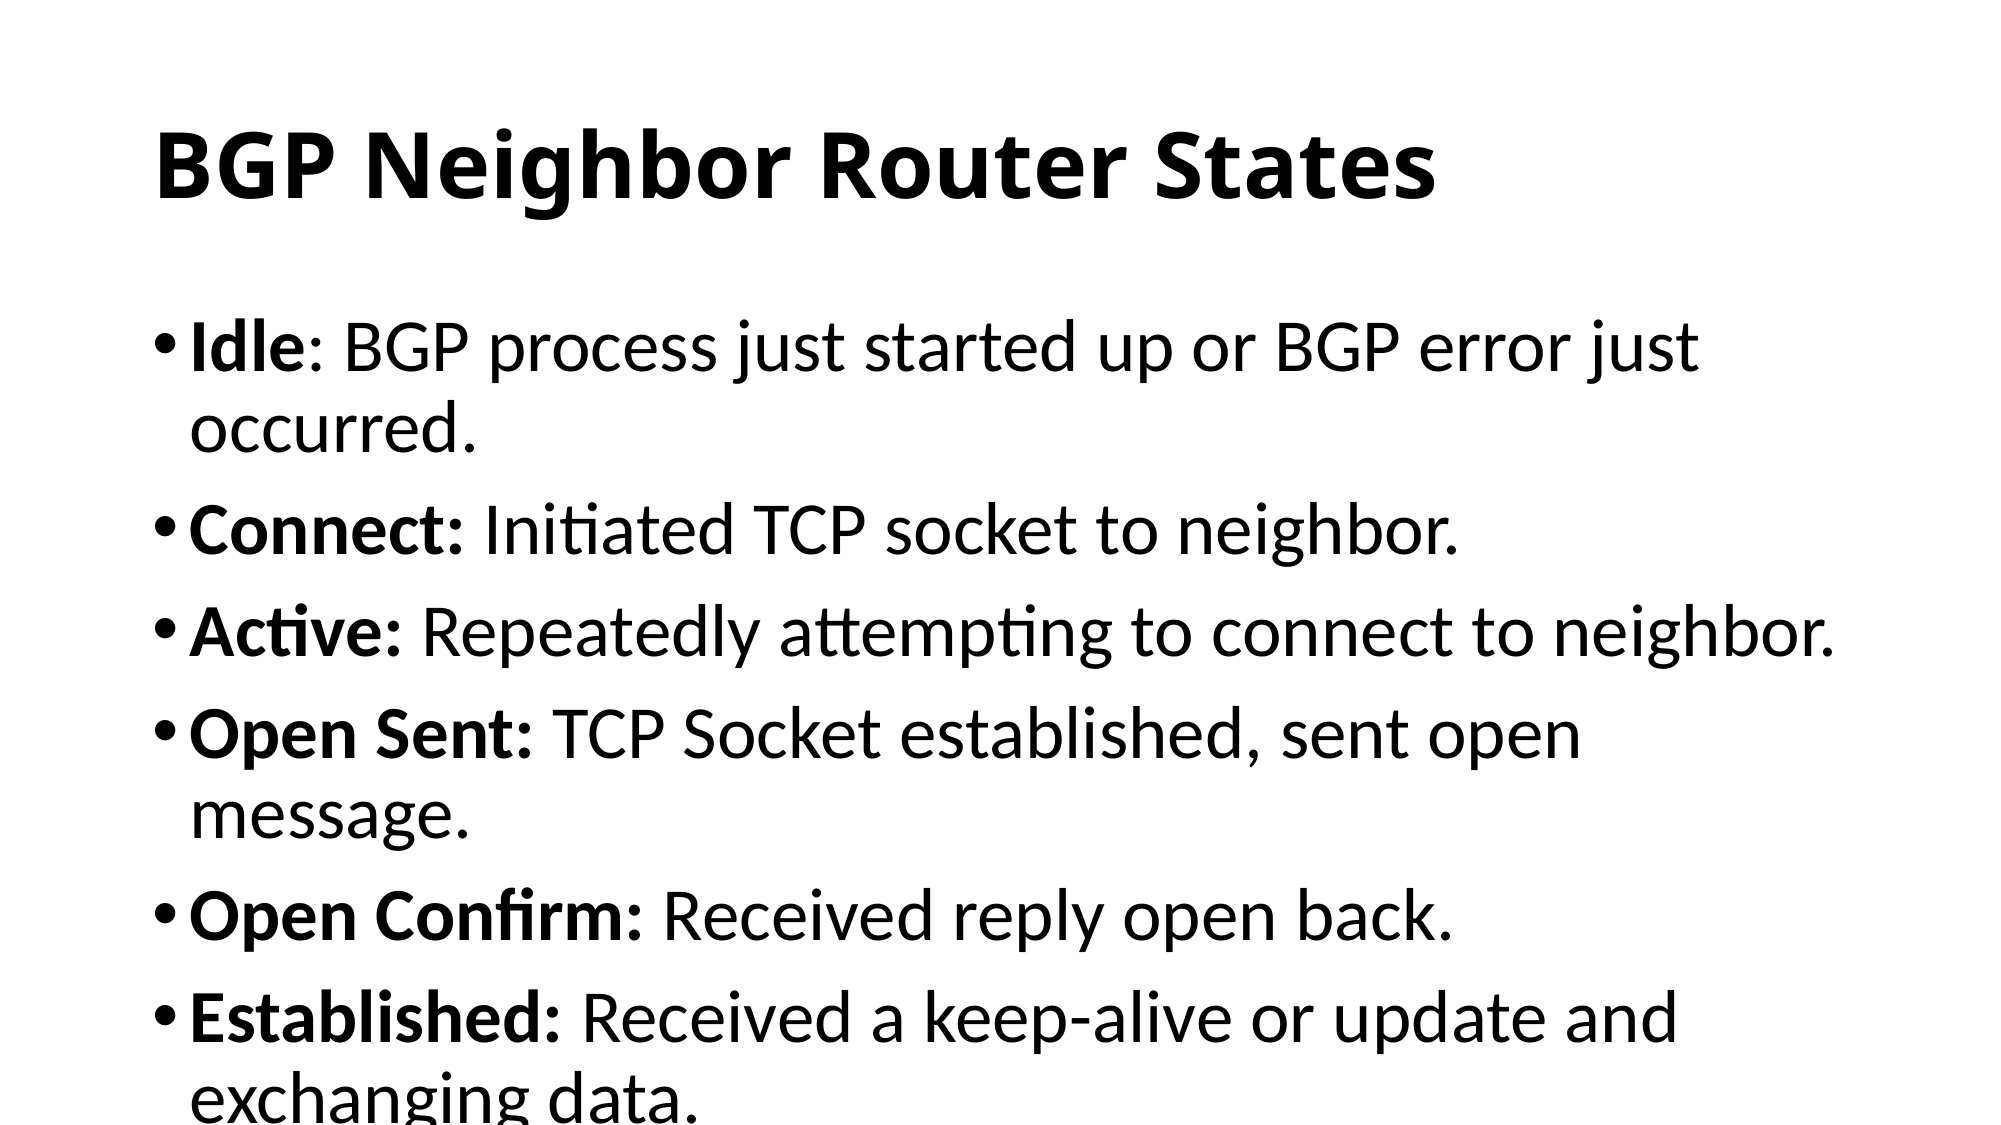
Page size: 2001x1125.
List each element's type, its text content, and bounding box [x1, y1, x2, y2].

list Idle: BGP process just started up or BGP error just occurred. Connect: Initiated TCP socket to neighbor. Active: Repeatedly attempting to connect to neighbor. Open Sent: TCP Socket established, sent open message. Open Confirm: Received reply open back. Established: Received a keep-alive or update and exchanging data. [137, 299, 1863, 1014]
title BGP Neighbor Router States [137, 59, 1863, 278]
